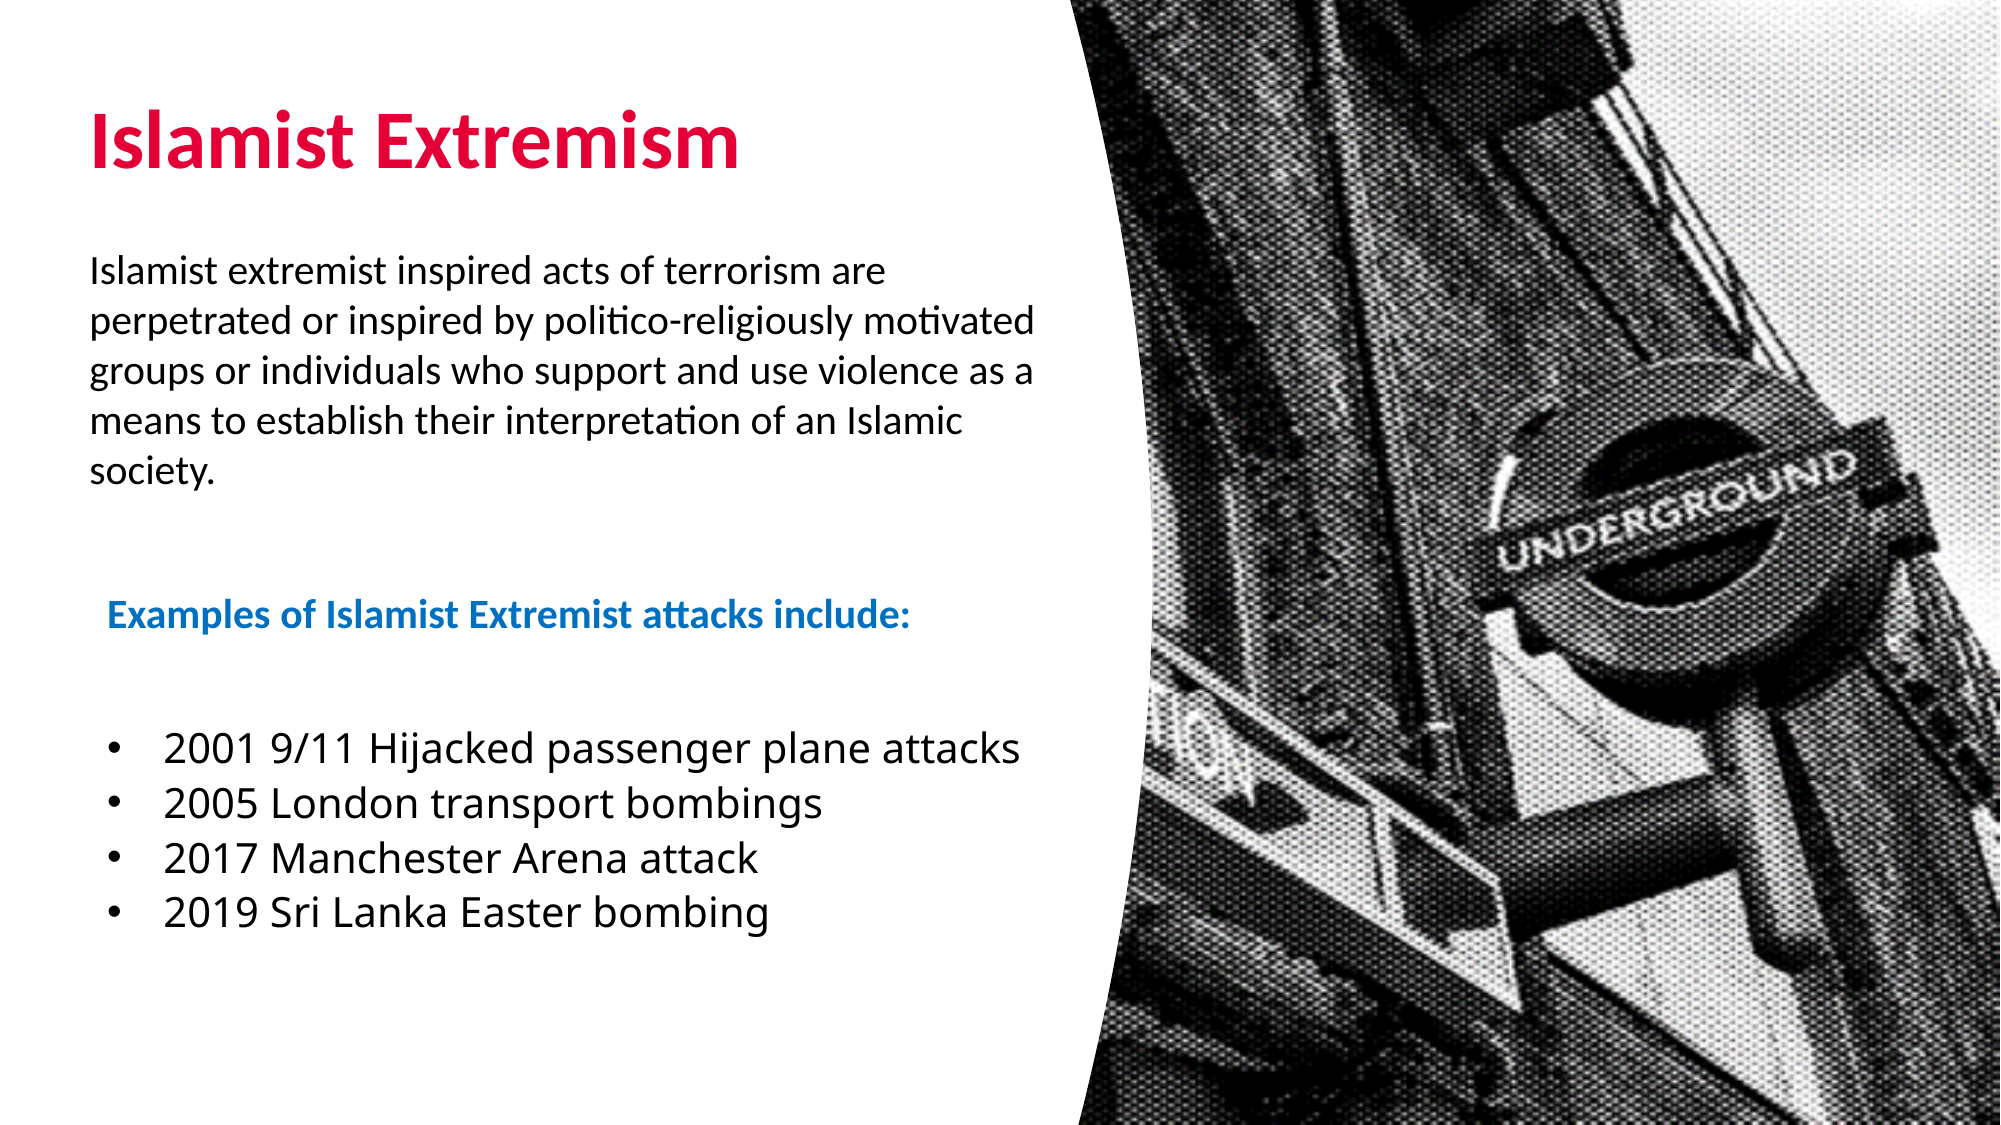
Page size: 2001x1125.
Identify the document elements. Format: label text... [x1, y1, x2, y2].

title Islamist Extremism [89, 84, 960, 220]
picture [1070, 0, 2000, 1125]
list Islamist extremist inspired acts of terrorism are perpetrated or inspired by politico-religiously motivated groups or individuals who support and use violence as a means to establish their interpretation of an Islamic society. Examples of Islamist Extremist attacks include: 2001 9/11 Hijacked passenger plane attacks 2005 London transport bombings 2017 Manchester Arena attack 2019 Sri Lanka Easter bombing [89, 242, 1070, 1005]
